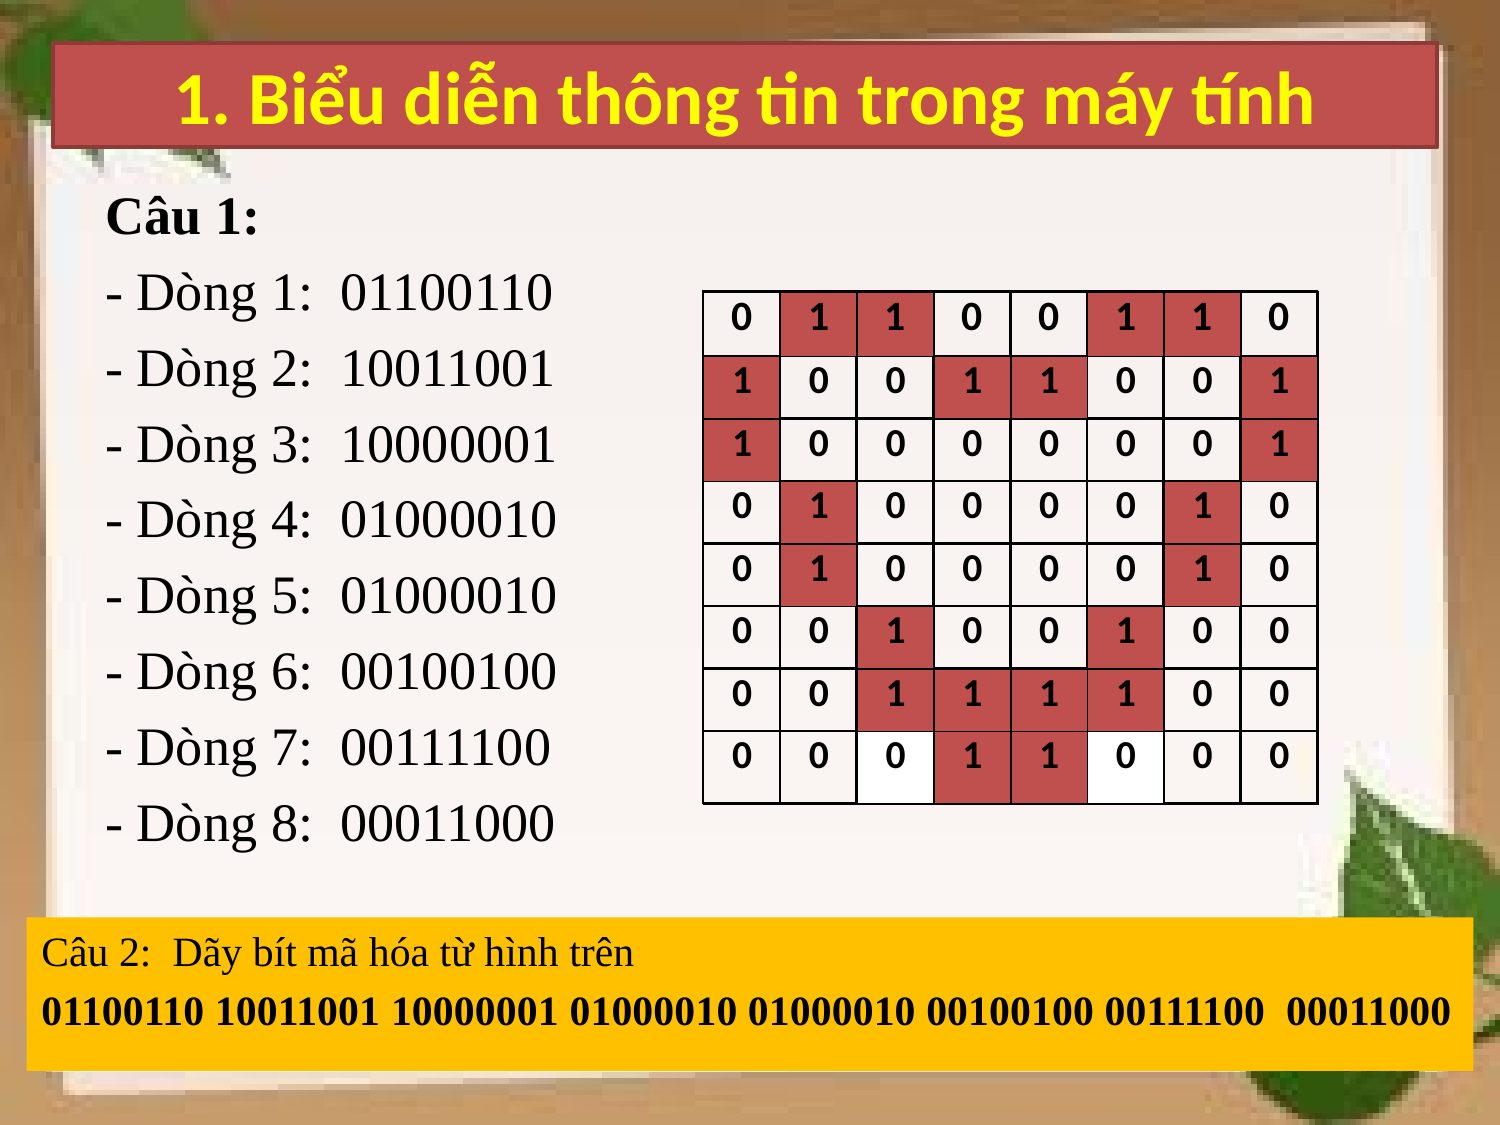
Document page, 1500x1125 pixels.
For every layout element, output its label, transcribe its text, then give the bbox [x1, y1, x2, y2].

table_cell 0 [1242, 670, 1317, 731]
table_header 0 [704, 293, 779, 356]
table_cell 0 [858, 482, 933, 543]
table_cell 1 [1012, 732, 1087, 803]
table_header 1 [781, 293, 856, 356]
table_header 1 [1088, 293, 1163, 356]
table_cell 0 [1012, 420, 1087, 481]
table_cell 1 [704, 420, 779, 481]
table_cell 0 [1012, 607, 1087, 668]
table_cell 1 [1165, 482, 1240, 543]
picture [0, 0, 1500, 1125]
table_cell 0 [1242, 607, 1317, 668]
table_cell 1 [858, 670, 933, 731]
text_box Câu 2: Dãy bít mã hóa từ hình trên 01100110 10011001 10000001 01000010 01000010 00100100 00111100 00011000 [26, 917, 1474, 1071]
table_cell 0 [935, 482, 1010, 543]
table_cell 0 [1088, 732, 1163, 803]
table_cell 0 [781, 420, 856, 481]
table_cell 1 [781, 482, 856, 543]
table_cell 0 [1088, 482, 1163, 543]
table_cell 0 [1165, 670, 1240, 731]
table_cell 1 [935, 670, 1010, 731]
table_cell 0 [704, 482, 779, 543]
table_header 1 [858, 293, 933, 356]
table_cell 0 [1165, 357, 1240, 418]
text_box 1. Biểu diễn thông tin trong máy tính [51, 41, 1439, 149]
table_cell 1 [1088, 607, 1163, 668]
table_cell 1 [858, 607, 933, 668]
table_cell 0 [935, 607, 1010, 668]
table_cell 1 [935, 732, 1010, 803]
table_cell 0 [704, 670, 779, 731]
table_cell 0 [1165, 607, 1240, 668]
table_cell 0 [935, 545, 1010, 606]
table_header 0 [1242, 293, 1317, 356]
table_cell 0 [1242, 545, 1317, 606]
table_cell 1 [1088, 670, 1163, 731]
table_cell 0 [1088, 545, 1163, 606]
table_cell 0 [1012, 482, 1087, 543]
table_cell 1 [1012, 357, 1087, 418]
table_cell 1 [781, 545, 856, 606]
table_cell 1 [704, 357, 779, 418]
table_cell 0 [704, 732, 779, 803]
list Câu 1: - Dòng 1: 01100110 - Dòng 2: 10011001 - Dòng 3: 10000001 - Dòng 4: 01000010 - Dòng 5: 01000010 - Dòng 6: 00100100 - Dòng 7: 00111100 - Dòng 8: 00011000 [90, 173, 646, 917]
table_cell 1 [1242, 420, 1317, 481]
table_cell 0 [704, 545, 779, 606]
table_cell 0 [1242, 482, 1317, 543]
table_cell 0 [781, 732, 856, 803]
table_header 0 [935, 293, 1010, 356]
table_cell 0 [858, 732, 933, 803]
table_cell 0 [781, 607, 856, 668]
table_cell 1 [1242, 357, 1317, 418]
table_cell 0 [704, 607, 779, 668]
table_cell 0 [1088, 357, 1163, 418]
table_cell 0 [1012, 545, 1087, 606]
table_cell 1 [935, 357, 1010, 418]
table_cell 0 [781, 357, 856, 418]
table_cell 0 [858, 420, 933, 481]
table_cell 0 [781, 670, 856, 731]
table_cell 1 [1165, 545, 1240, 606]
table_header 0 [1012, 293, 1087, 356]
table_cell 0 [858, 545, 933, 606]
table_cell 1 [1012, 670, 1087, 731]
table_cell 0 [1242, 732, 1317, 803]
table_cell 0 [1165, 732, 1240, 803]
table_cell 0 [1165, 420, 1240, 481]
table_cell 0 [1088, 420, 1163, 481]
table_header 1 [1165, 293, 1240, 356]
table_cell 0 [858, 357, 933, 418]
table_cell 0 [935, 420, 1010, 481]
